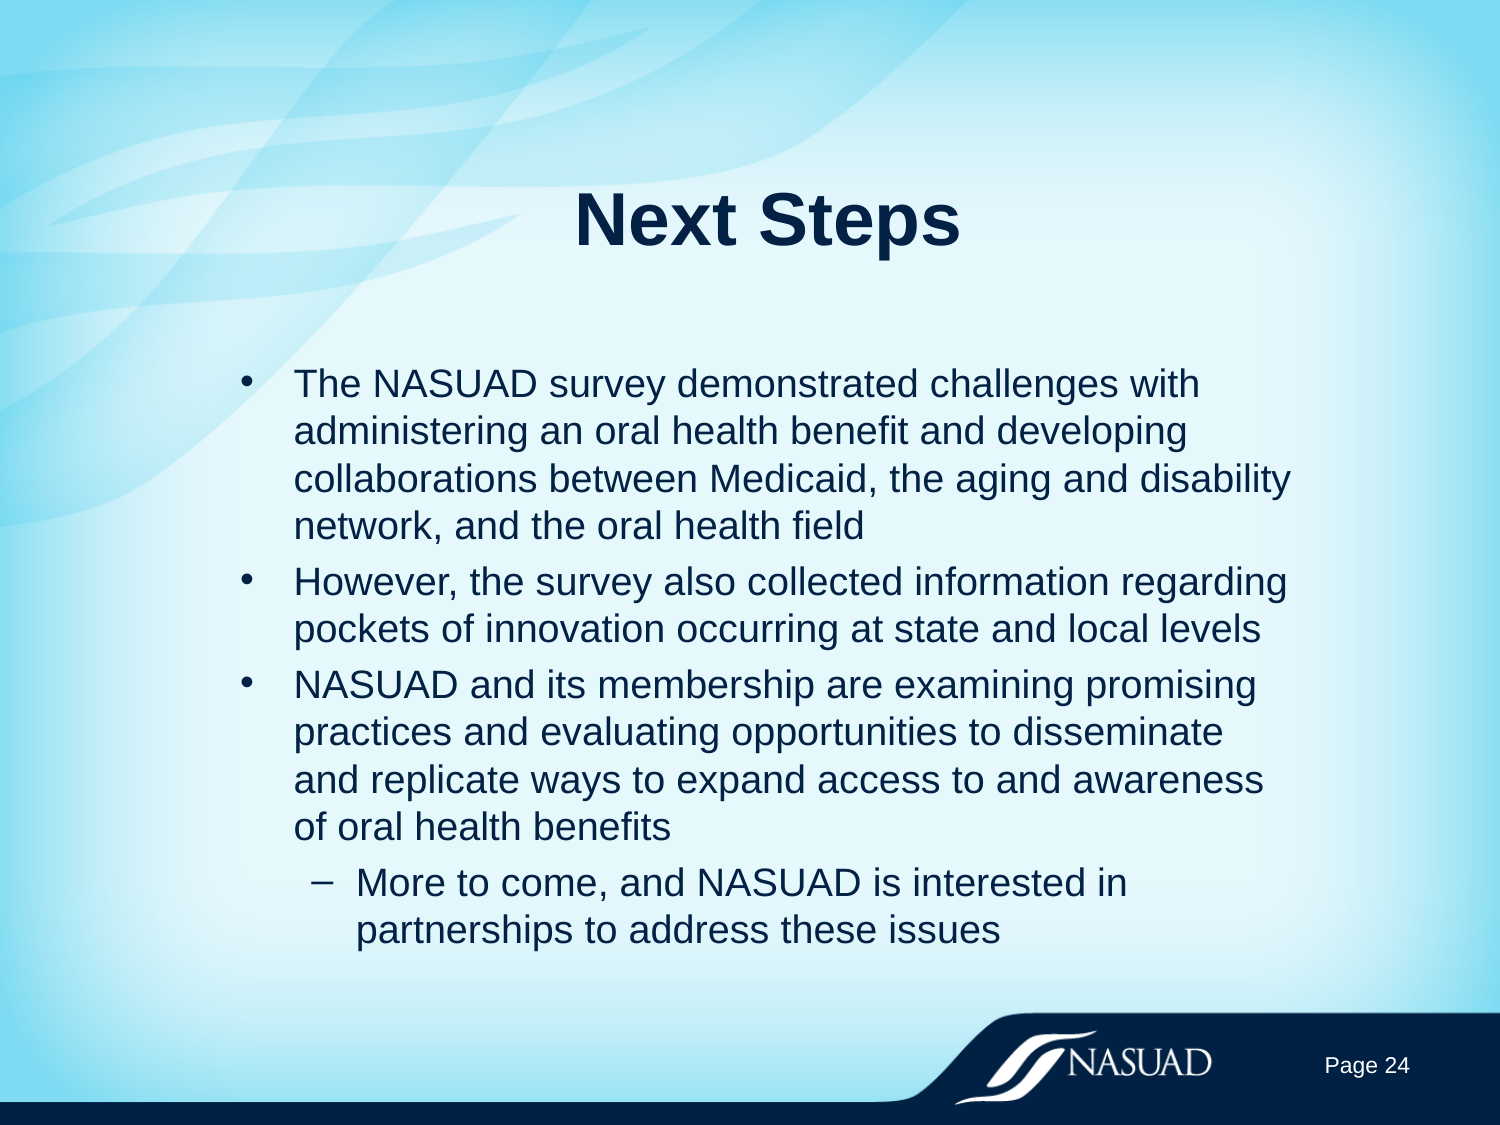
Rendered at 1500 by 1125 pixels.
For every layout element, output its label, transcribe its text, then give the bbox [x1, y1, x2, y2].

picture [0, 0, 1500, 1125]
title Next Steps [225, 162, 1313, 350]
slide_number Page 24 [1074, 1042, 1425, 1103]
list The NASUAD survey demonstrated challenges with administering an oral health benefit and developing collaborations between Medicaid, the aging and disability network, and the oral health field However, the survey also collected information regarding pockets of innovation occurring at state and local levels NASUAD and its membership are examining promising practices and evaluating opportunities to disseminate and replicate ways to expand access to and awareness of oral health benefits More to come, and NASUAD is interested in partnerships to address these issues [225, 350, 1313, 1005]
